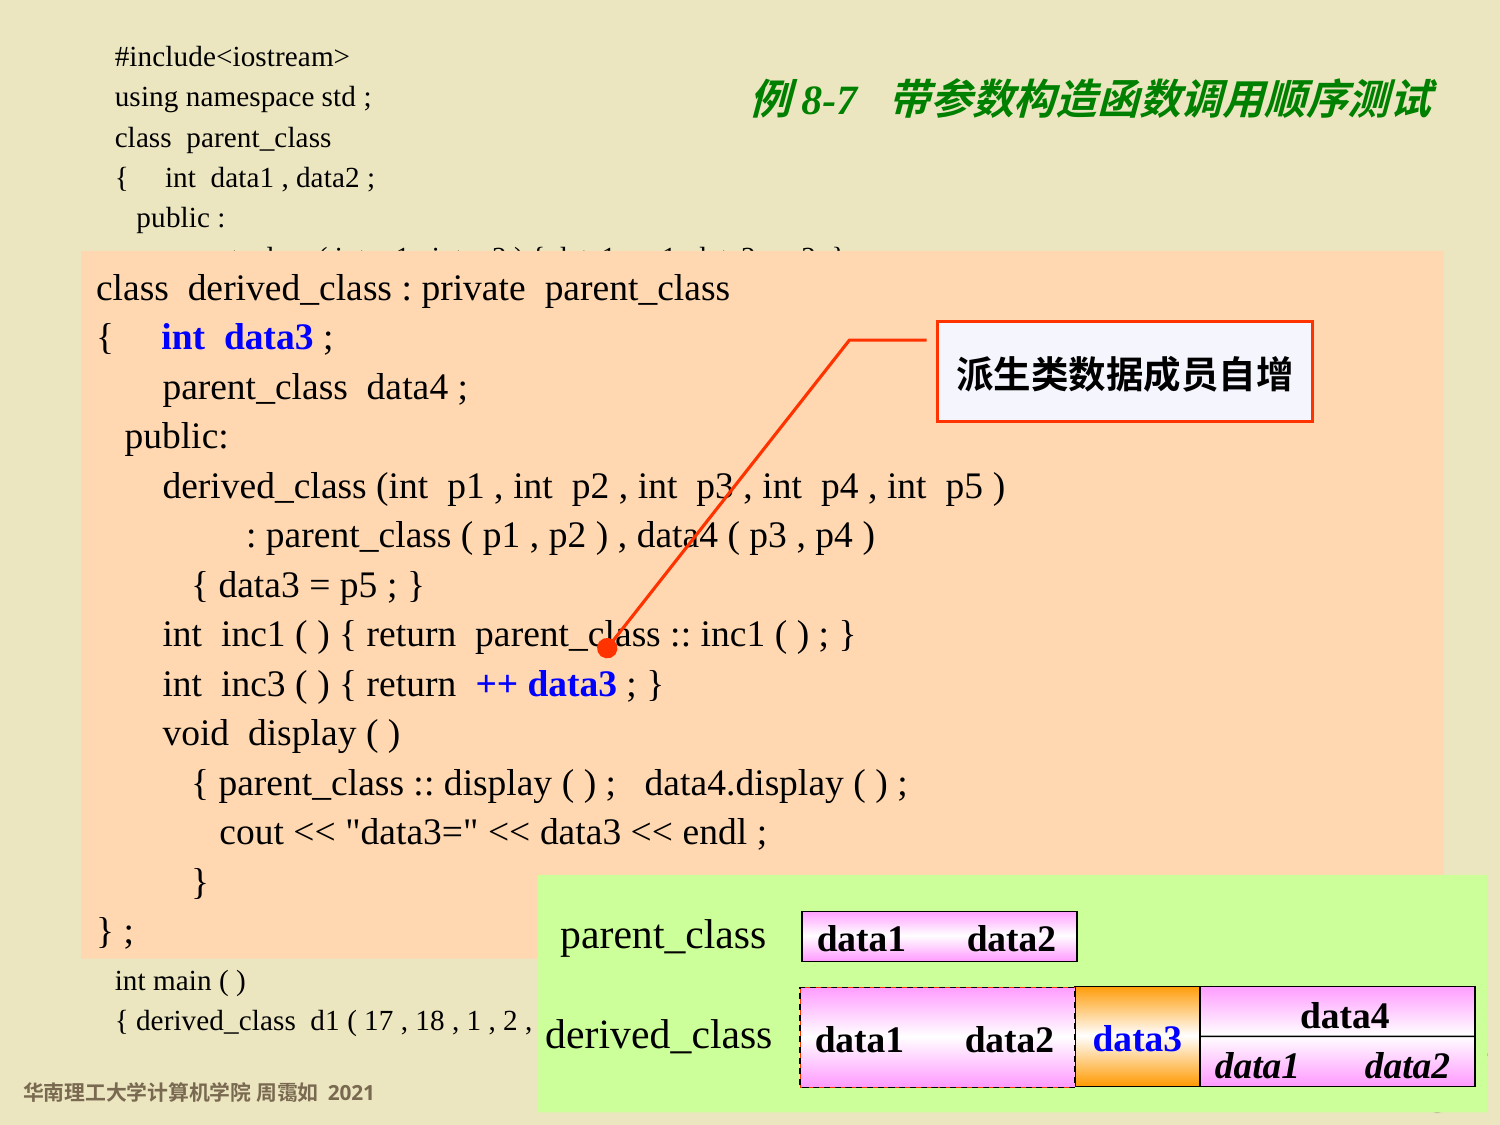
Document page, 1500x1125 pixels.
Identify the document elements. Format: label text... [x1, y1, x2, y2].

text_box 例8-7 带参数构造函数调用顺序测试 [734, 65, 1446, 131]
text_box #include<iostream> using namespace std ; class parent_class { int data1 , data2 ; public : parent_class ( int p1 , int p2 ) { data1 = p1; data2 = p2; } int inc1 () { return ++ data1; } int inc2 () { return ++ data2 ; } void display () {cout << "data1=" << data1 << " , data2=" << data2 << endl ; } }; class derived_class : private parent_class { int data3 ; parent_class data4 ; public: derived_class ( int p1 , int p2 , int p3 , int p4 , int p5 ): parent_class ( p1 , p2 ) , data4 ( p3 , p4 ) { data3 = p5 ; } int inc1 ( ) { return parent_class :: inc1 ( ) ; } int inc3 ( ) { return ++ data3 ; } void display ( ) { parent_class :: display ( ) ; data4.display ( ) ; cout << "data3=" << data3 << endl ; } } ; int main ( ) { derived_class d1 ( 17 , 18 , 1 , 2 , -5 ) ; d1 . inc1 ( ) ; d1 . display ( ) ; } [99, 24, 1413, 250]
text_box 派生类数据成员自增 [937, 321, 1313, 422]
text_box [530, 874, 1488, 1113]
picture [1375, 1113, 1488, 1124]
title 8.3 基类的初始化 [137, 87, 1375, 275]
text_box 派生类数据成员自增 [597, 339, 925, 659]
text_box #include<iostream> using namespace std ; class parent_class { int data1 , data2 ; public : parent_class ( int p1 , int p2 ) { data1 = p1; data2 = p2; } int inc1 () { return ++ data1; } int inc2 () { return ++ data2 ; } void display () {cout << "data1=" << data1 << " , data2=" << data2 << endl ; } }; class derived_class : private parent_class { int data3 ; parent_class data4 ; public: derived_class ( int p1 , int p2 , int p3 , int p4 , int p5 ): parent_class ( p1 , p2 ) , data4 ( p3 , p4 ) { data3 = p5 ; } int inc1 ( ) { return parent_class :: inc1 ( ) ; } int inc3 ( ) { return ++ data3 ; } void display ( ) { parent_class :: display ( ) ; data4.display ( ) ; cout << "data3=" << data3 << endl ; } } ; int main ( ) { derived_class d1 ( 17 , 18 , 1 , 2 , -5 ) ; d1 . inc1 ( ) ; d1 . display ( ) ; } [99, 959, 525, 1044]
text_box class derived_class : private parent_class { int data3 ; parent_class data4 ; public: derived_class (int p1 , int p2 , int p3 , int p4 , int p5 ) : parent_class ( p1 , p2 ) , data4 ( p3 , p4 ) { data3 = p5 ; } int inc1 ( ) { return parent_class :: inc1 ( ) ; } int inc3 ( ) { return ++ data3 ; } void display ( ) { parent_class :: display ( ) ; data4.display ( ) ; cout << "data3=" << data3 << endl ; } } ; [81, 250, 1444, 959]
